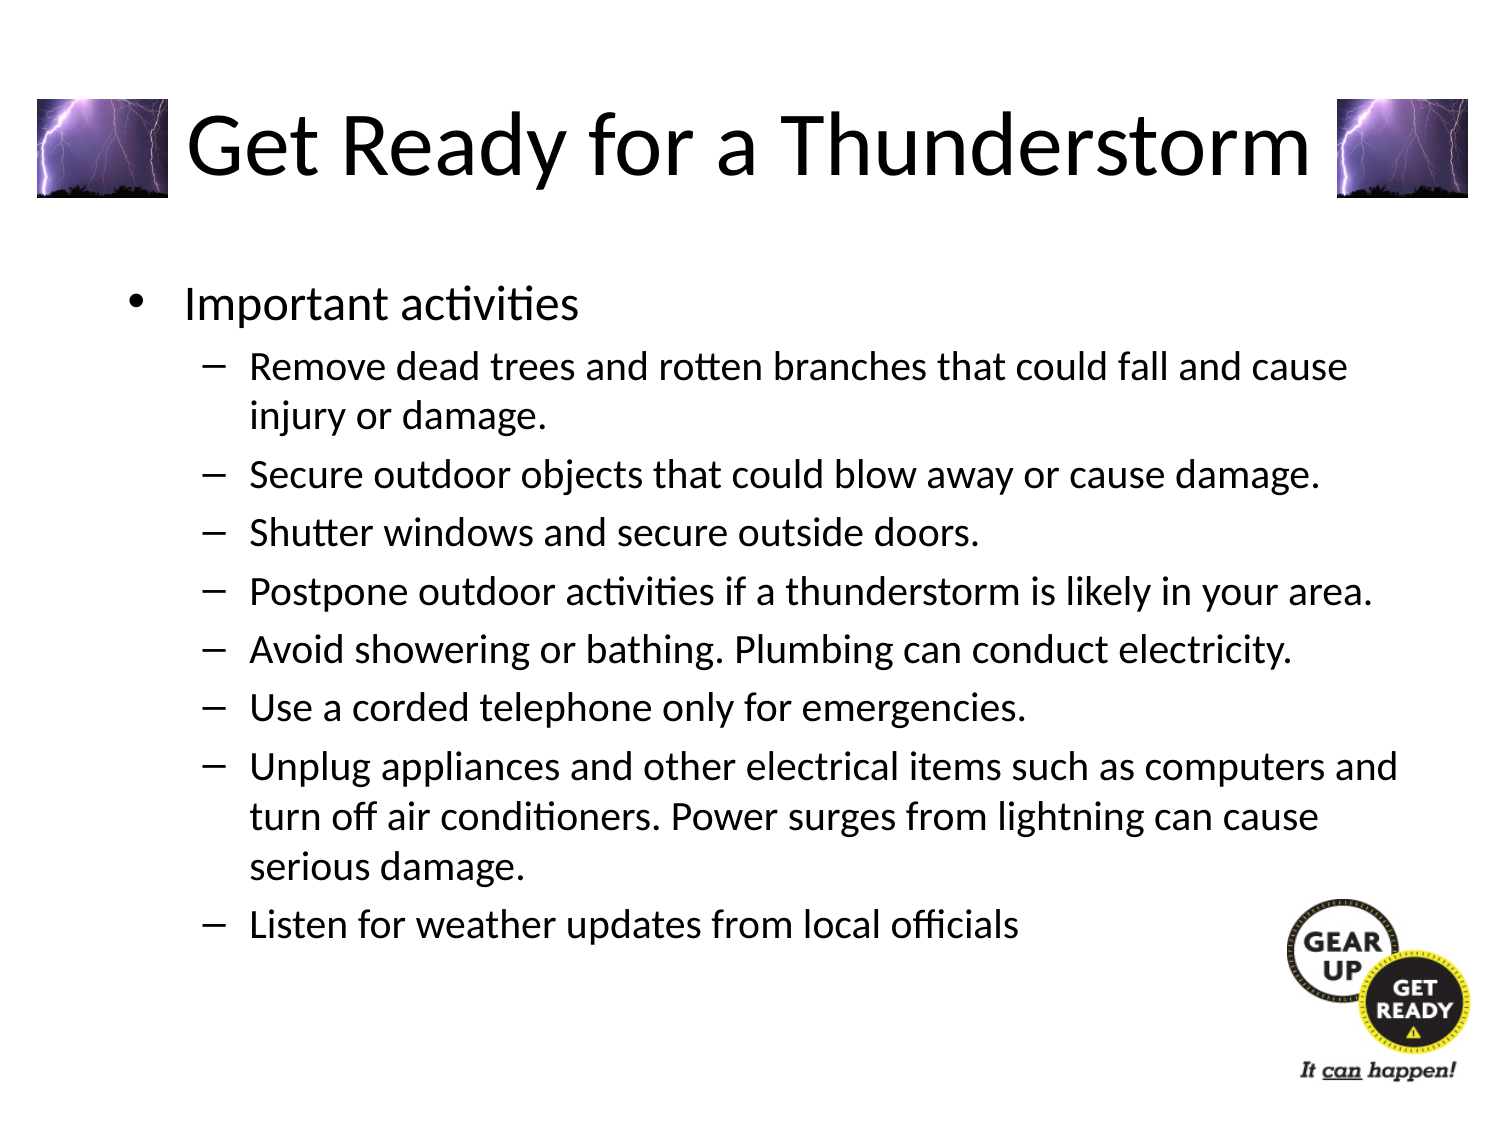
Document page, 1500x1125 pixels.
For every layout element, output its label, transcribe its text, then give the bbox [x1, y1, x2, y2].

picture [37, 99, 169, 199]
list Important activities Remove dead trees and rotten branches that could fall and cause injury or damage. Secure outdoor objects that could blow away or cause damage. Shutter windows and secure outside doors. Postpone outdoor activities if a thunderstorm is likely in your area. Avoid showering or bathing. Plumbing can conduct electricity. Use a corded telephone only for emergencies. Unplug appliances and other electrical items such as computers and turn off air conditioners. Power surges from lightning can cause serious damage. Listen for weather updates from local officials [112, 262, 1426, 876]
title Get Ready for a Thunderstorm [74, 44, 1426, 233]
picture [1287, 899, 1475, 1088]
picture [1337, 99, 1469, 199]
